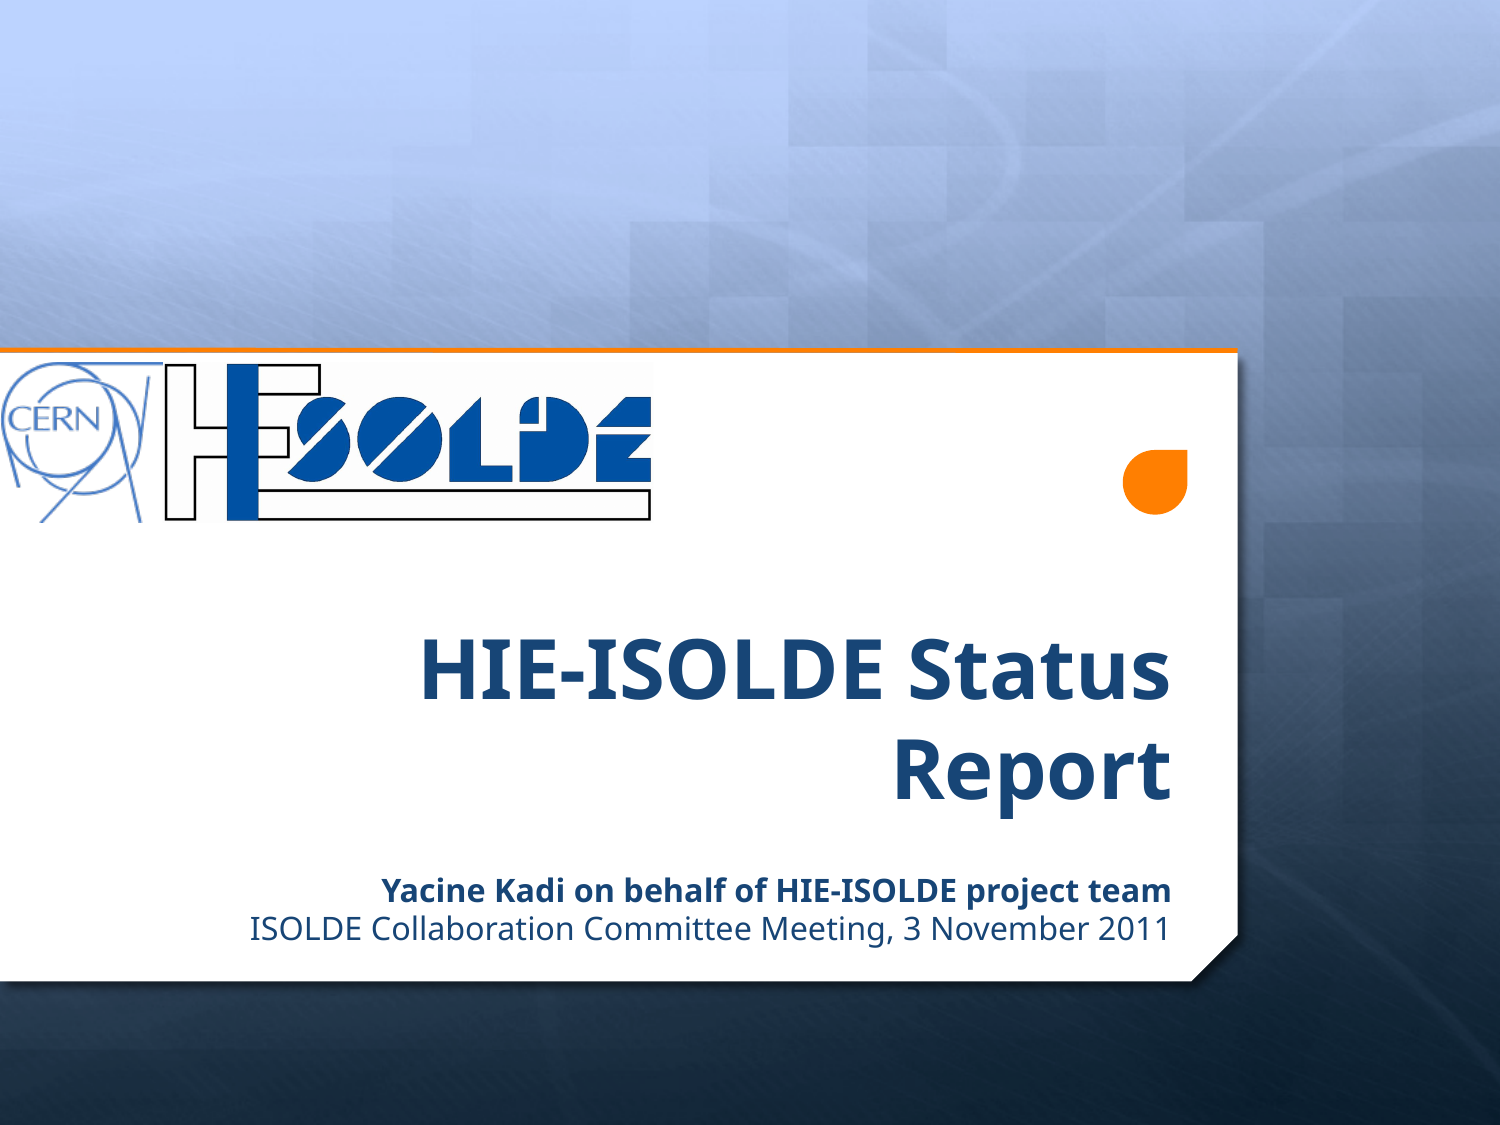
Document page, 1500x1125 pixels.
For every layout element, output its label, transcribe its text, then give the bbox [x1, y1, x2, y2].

title HIE-ISOLDE Status Report [225, 462, 1188, 824]
picture [0, 361, 654, 523]
subtitle Yacine Kadi on behalf of HIE-ISOLDE project team ISOLDE Collaboration Committee Meeting, 3 November 2011 [225, 862, 1188, 957]
